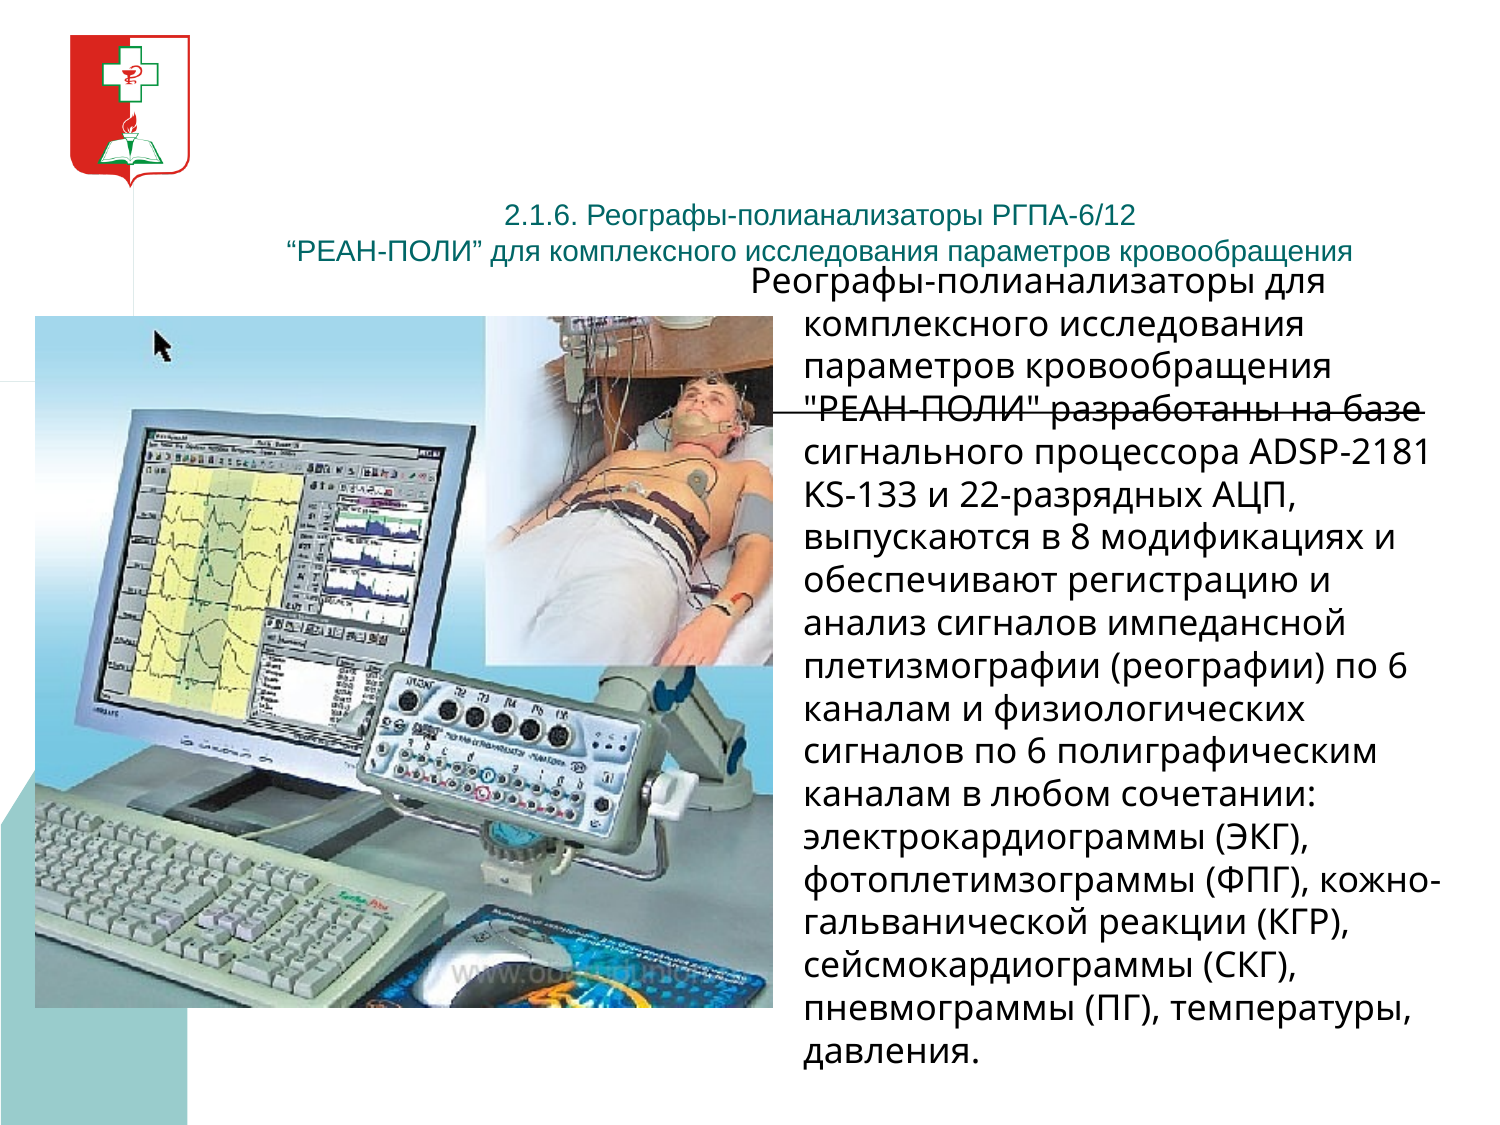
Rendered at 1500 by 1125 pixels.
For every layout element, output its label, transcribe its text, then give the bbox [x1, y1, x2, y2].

picture [34, 316, 773, 1008]
title 2.1.6. Реографы-полианализаторы РГПА-6/12 “РЕАН-ПОЛИ” для комплексного исследования параметров кровообращения [150, 187, 1500, 317]
picture [597, 1001, 603, 1008]
list Реографы-полианализаторы для комплексного исследования параметров кровообращения "РЕАН-ПОЛИ" разработаны на базе сигнального процессора ADSP-2181 KS-133 и 22-разрядных АЦП, выпускаются в 8 модификациях и обеспечивают регистрацию и анализ сигналов импедансной плетизмографии (реографии) по 6 каналам и физиологических сигналов по 6 полиграфическим каналам в любом сочетании: электрокардиограммы (ЭКГ), фотоплетимзограммы (ФПГ), кожно-гальванической реакции (КГР), сейсмокардиограммы (СКГ), пневмограммы (ПГ), температуры, давления. [750, 257, 1454, 1090]
picture [70, 35, 190, 188]
